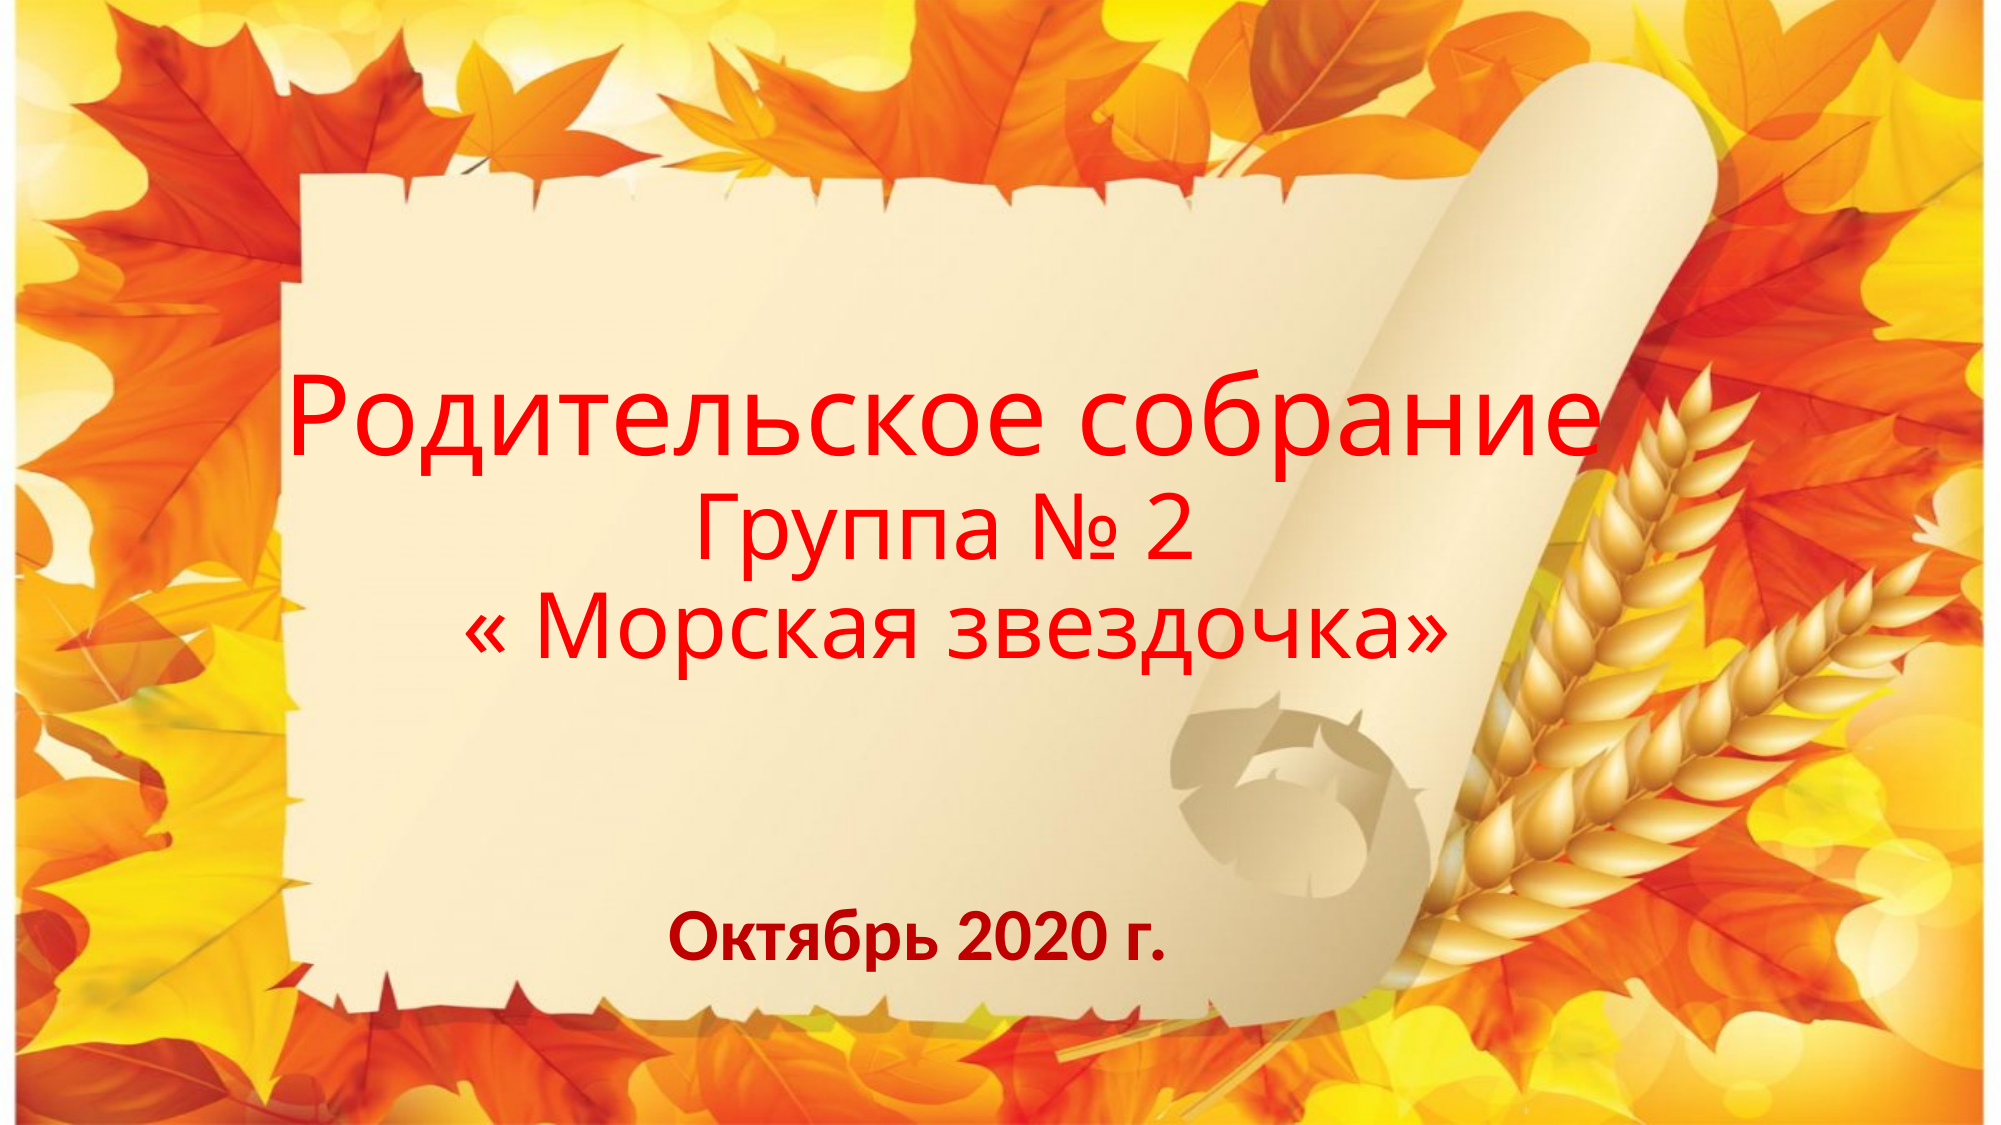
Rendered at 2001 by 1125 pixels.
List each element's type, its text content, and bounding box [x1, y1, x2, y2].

subtitle Октябрь 2020 г. [433, 888, 1422, 1024]
picture [0, 0, 2001, 1125]
title Родительское собрание Группа № 2 « Морская звездочка» [159, 181, 1731, 686]
